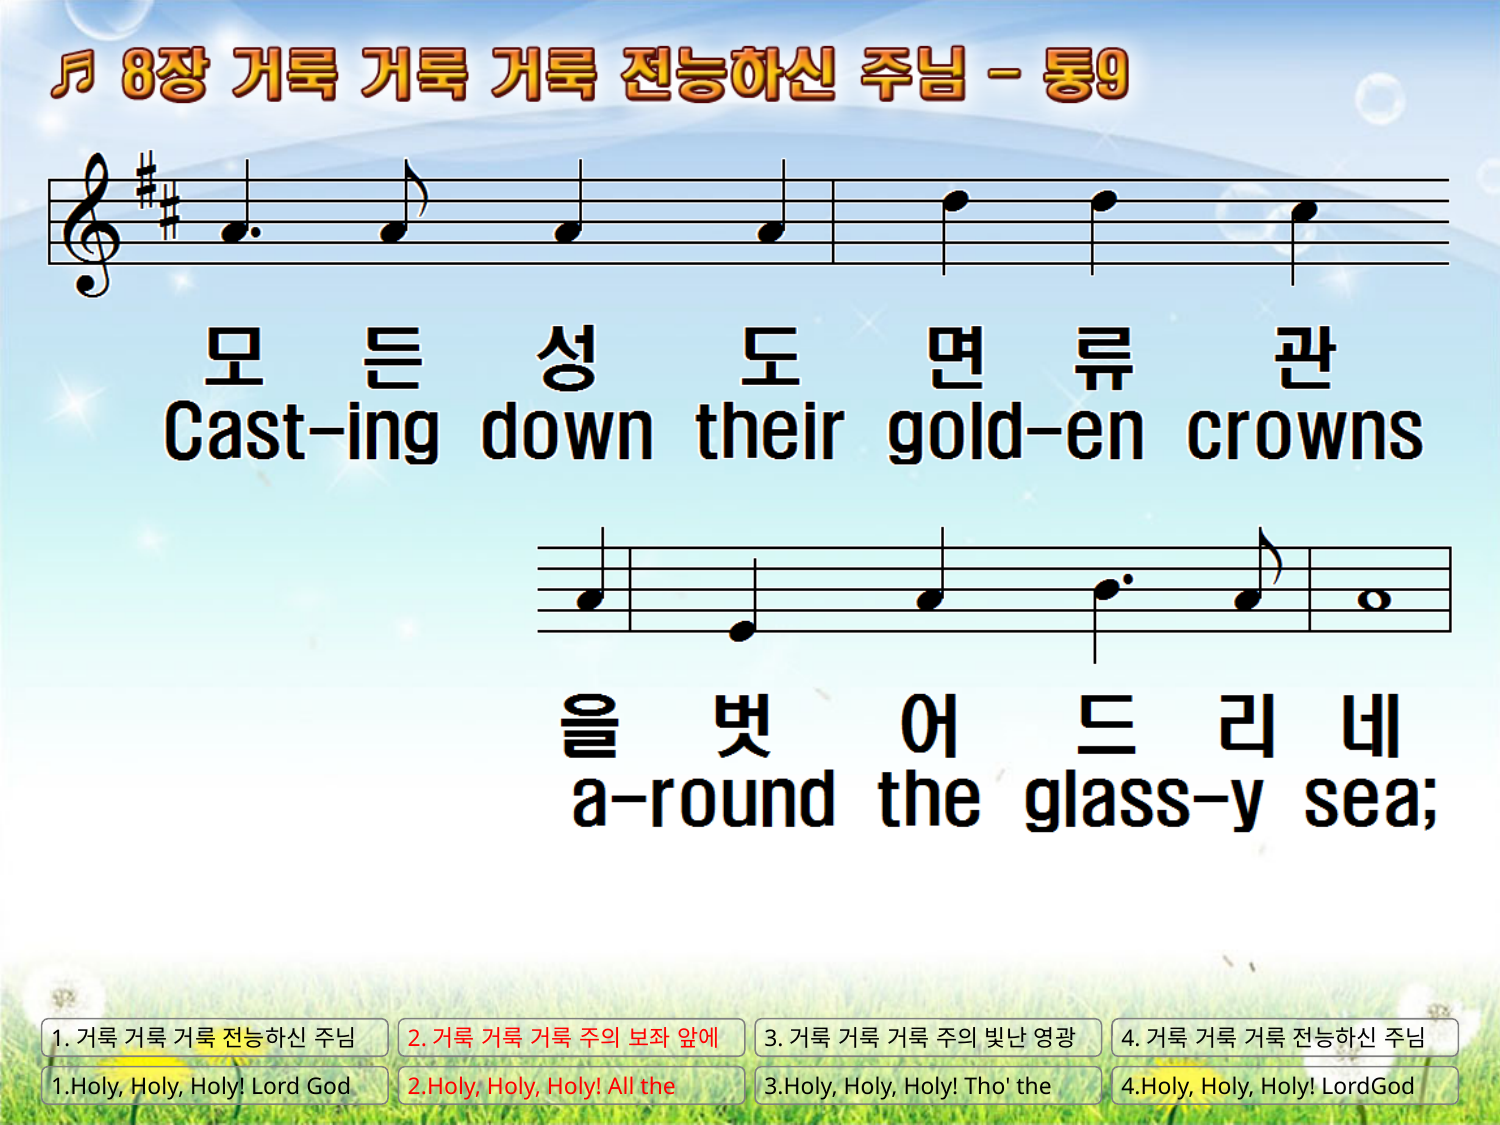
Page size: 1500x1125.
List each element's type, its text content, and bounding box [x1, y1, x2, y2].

text_box 2.거룩 거룩 거룩 주의 보좌 앞에 [398, 1018, 745, 1057]
picture [0, 0, 1500, 1125]
text_box 3.Holy, Holy, Holy! Tho' the [755, 1066, 1102, 1105]
text_box 3.거룩 거룩 거룩 주의 빛난 영광 [755, 1018, 1102, 1057]
text_box 1.거룩 거룩 거룩 전능하신 주님 [41, 1018, 389, 1057]
text_box 4.거룩 거룩 거룩 전능하신 주님 [1111, 1018, 1459, 1057]
text_box 4.Holy, Holy, Holy! LordGod [1111, 1066, 1459, 1105]
text_box 2.Holy, Holy, Holy! All the [398, 1066, 745, 1105]
text_box 1.Holy, Holy, Holy! Lord God [41, 1066, 389, 1105]
